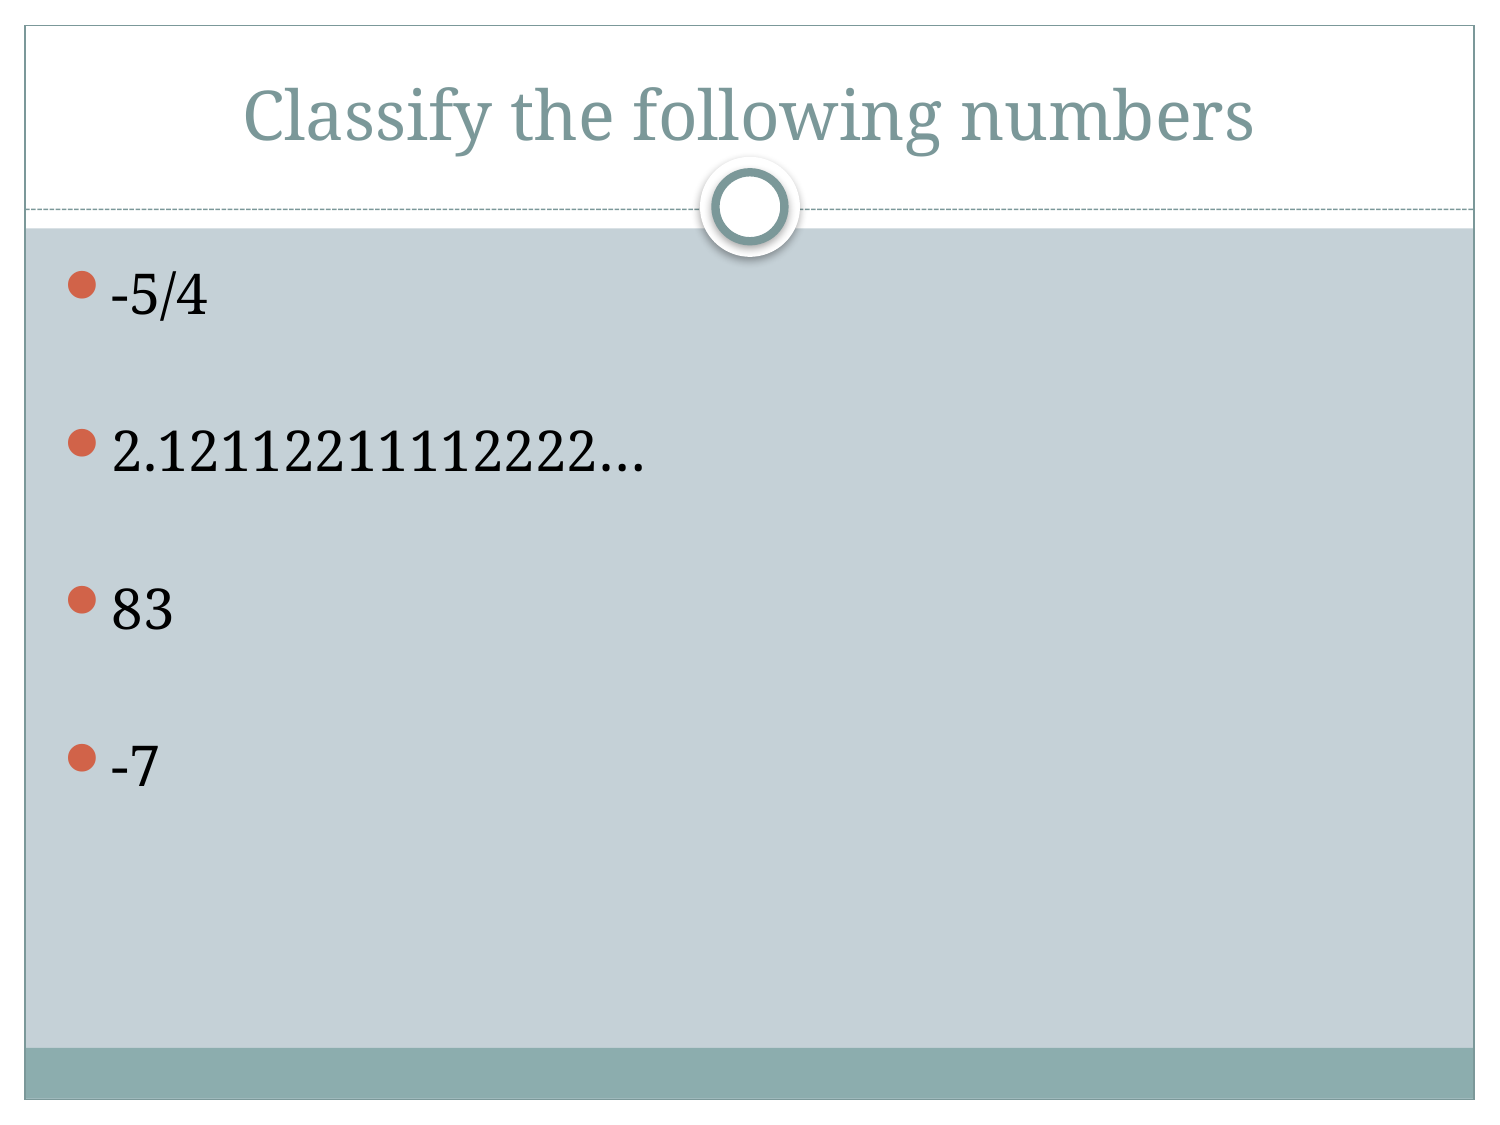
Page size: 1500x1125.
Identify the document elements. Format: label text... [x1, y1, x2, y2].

title Classify the following numbers [49, 37, 1450, 162]
list -5/4 2.12112211112222… 83 -7 [49, 250, 1445, 1001]
